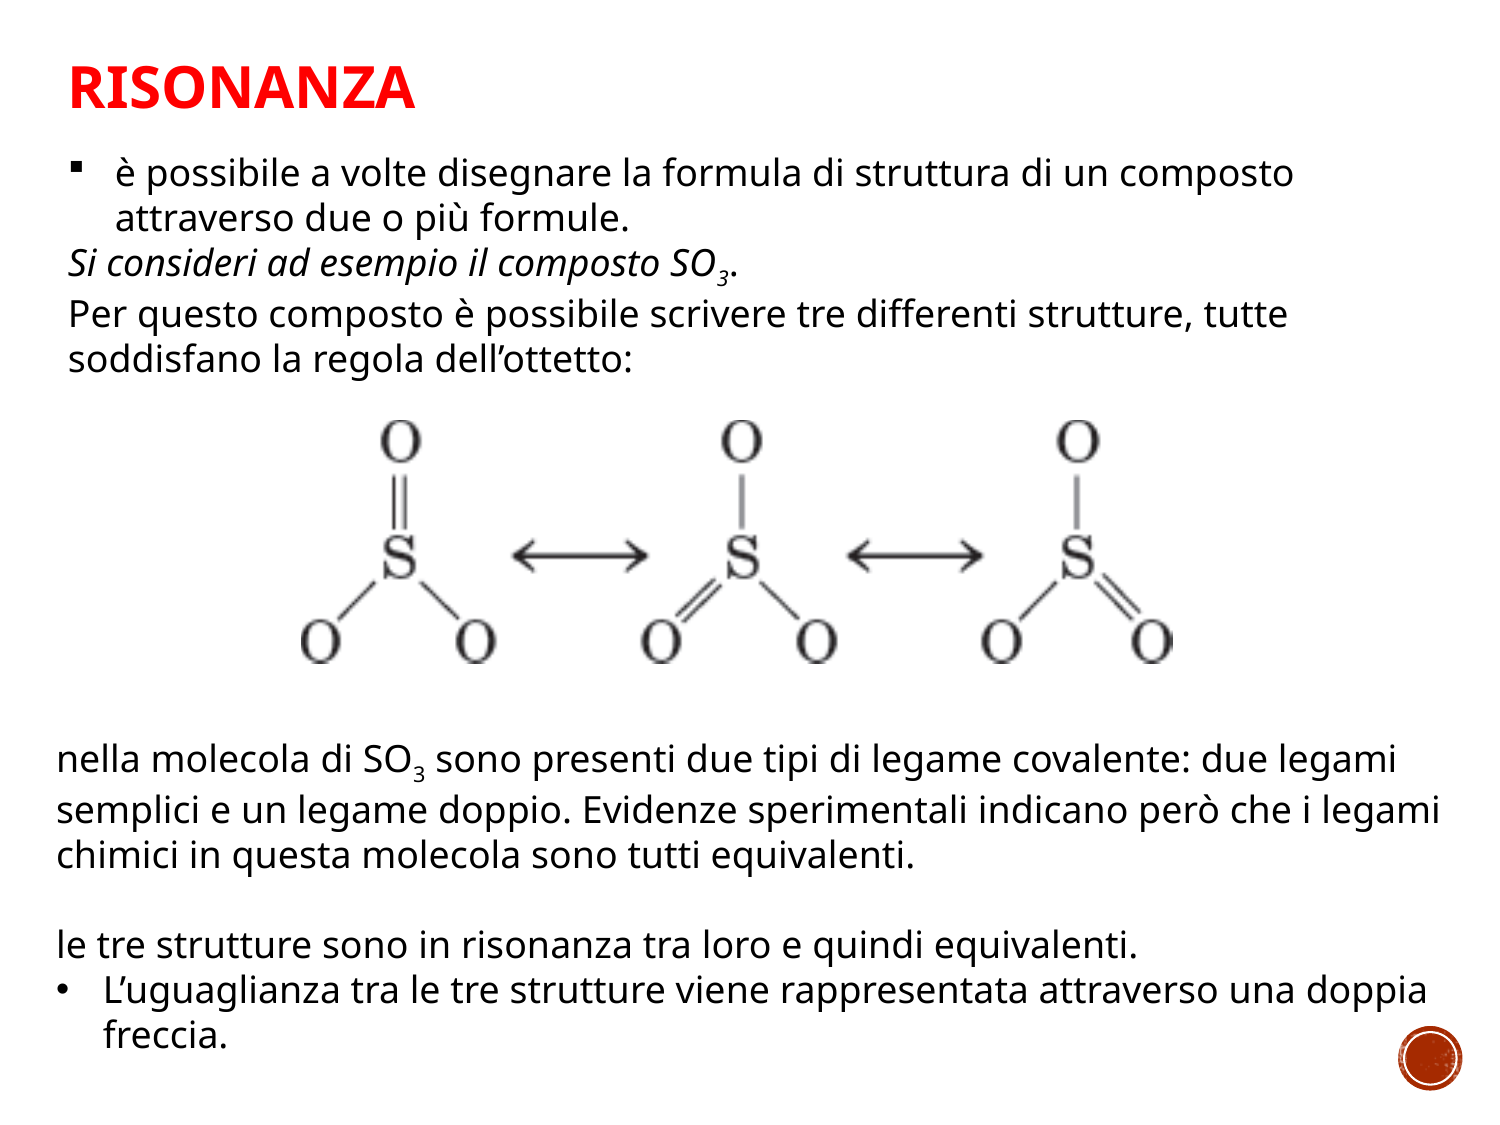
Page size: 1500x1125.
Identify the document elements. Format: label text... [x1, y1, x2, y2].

text_box nella molecola di SO3 sono presenti due tipi di legame covalente: due legami semplici e un legame doppio. Evidenze sperimentali indicano però che i legami chimici in questa molecola sono tutti equivalenti. le tre strutture sono in risonanza tra loro e quindi equivalenti. L’uguaglianza tra le tre strutture viene rappresentata attraverso una doppia freccia. [41, 727, 1459, 1064]
text_box è possibile a volte disegnare la formula di struttura di un composto attraverso due o più formule. Si consideri ad esempio il composto SO3. Per questo composto è possibile scrivere tre differenti strutture, tutte soddisfano la regola dell’ottetto: [53, 141, 1483, 433]
text_box RISONANZA [53, 42, 805, 128]
picture [301, 420, 1173, 664]
